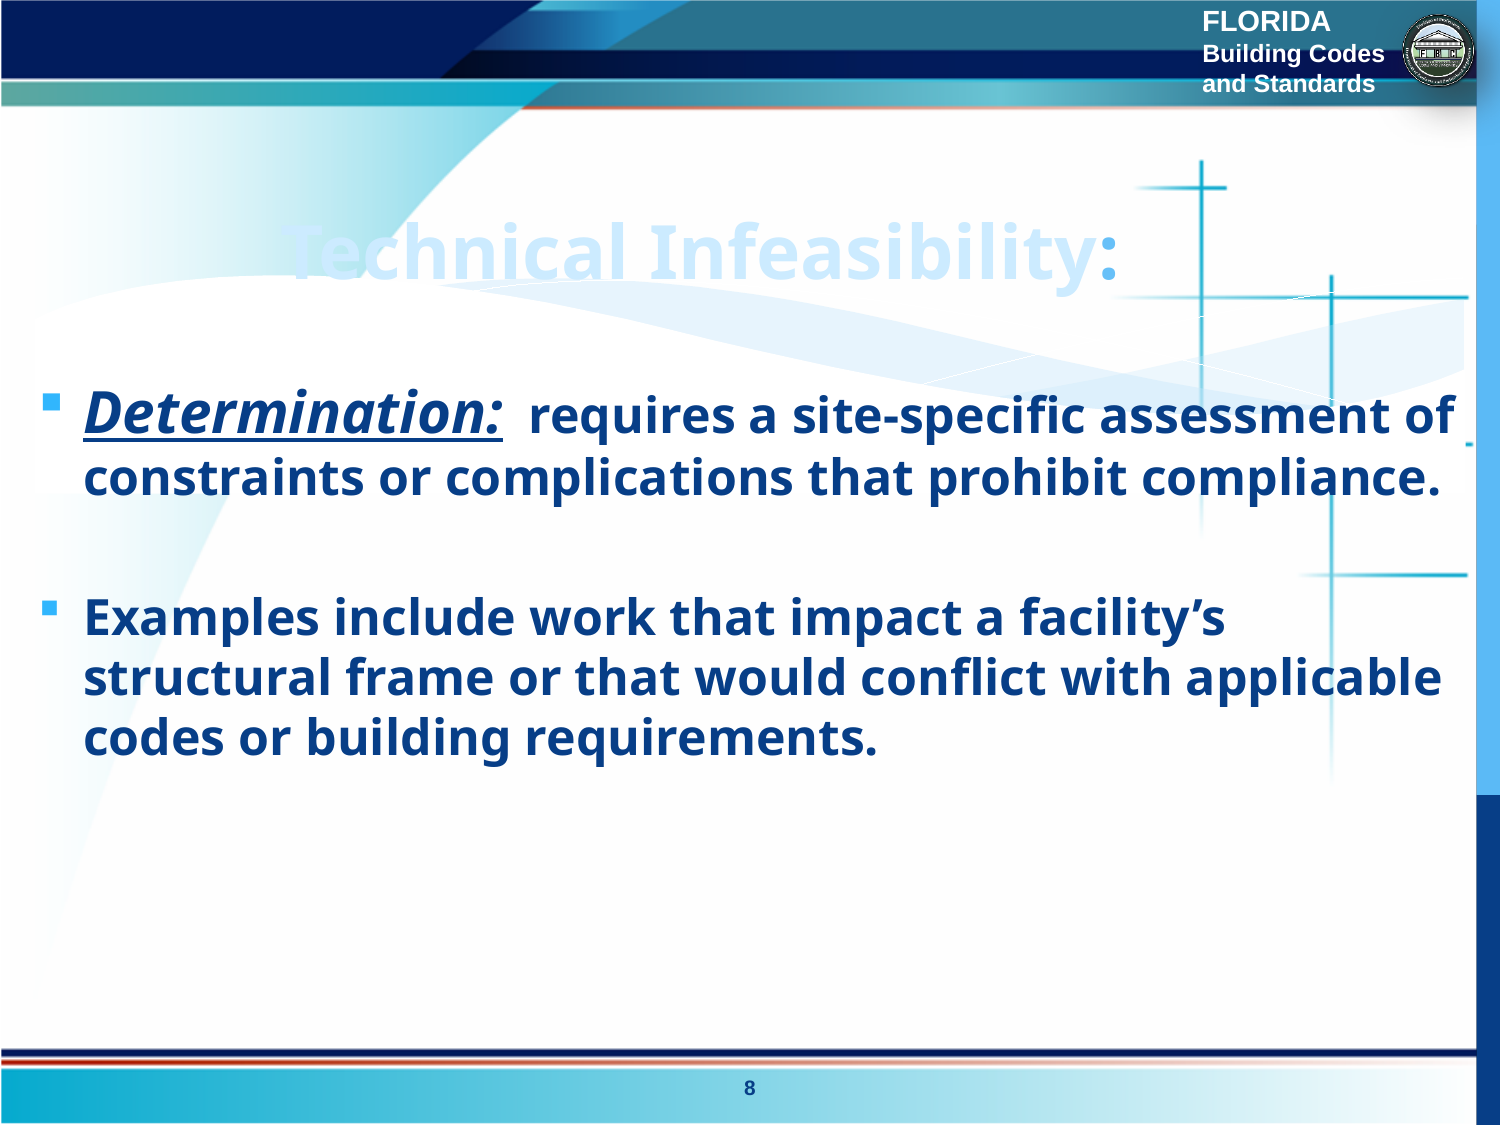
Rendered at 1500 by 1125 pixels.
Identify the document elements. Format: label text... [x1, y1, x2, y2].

list Determination: requires a site-specific assessment of constraints or complications that prohibit compliance. Examples include work that impact a facility’s structural frame or that would conflict with applicable codes or building requirements. [23, 237, 1499, 1100]
picture [0, 0, 1477, 1125]
title Technical Infeasibility: [24, 174, 1375, 325]
slide_number 8 [654, 1057, 846, 1118]
